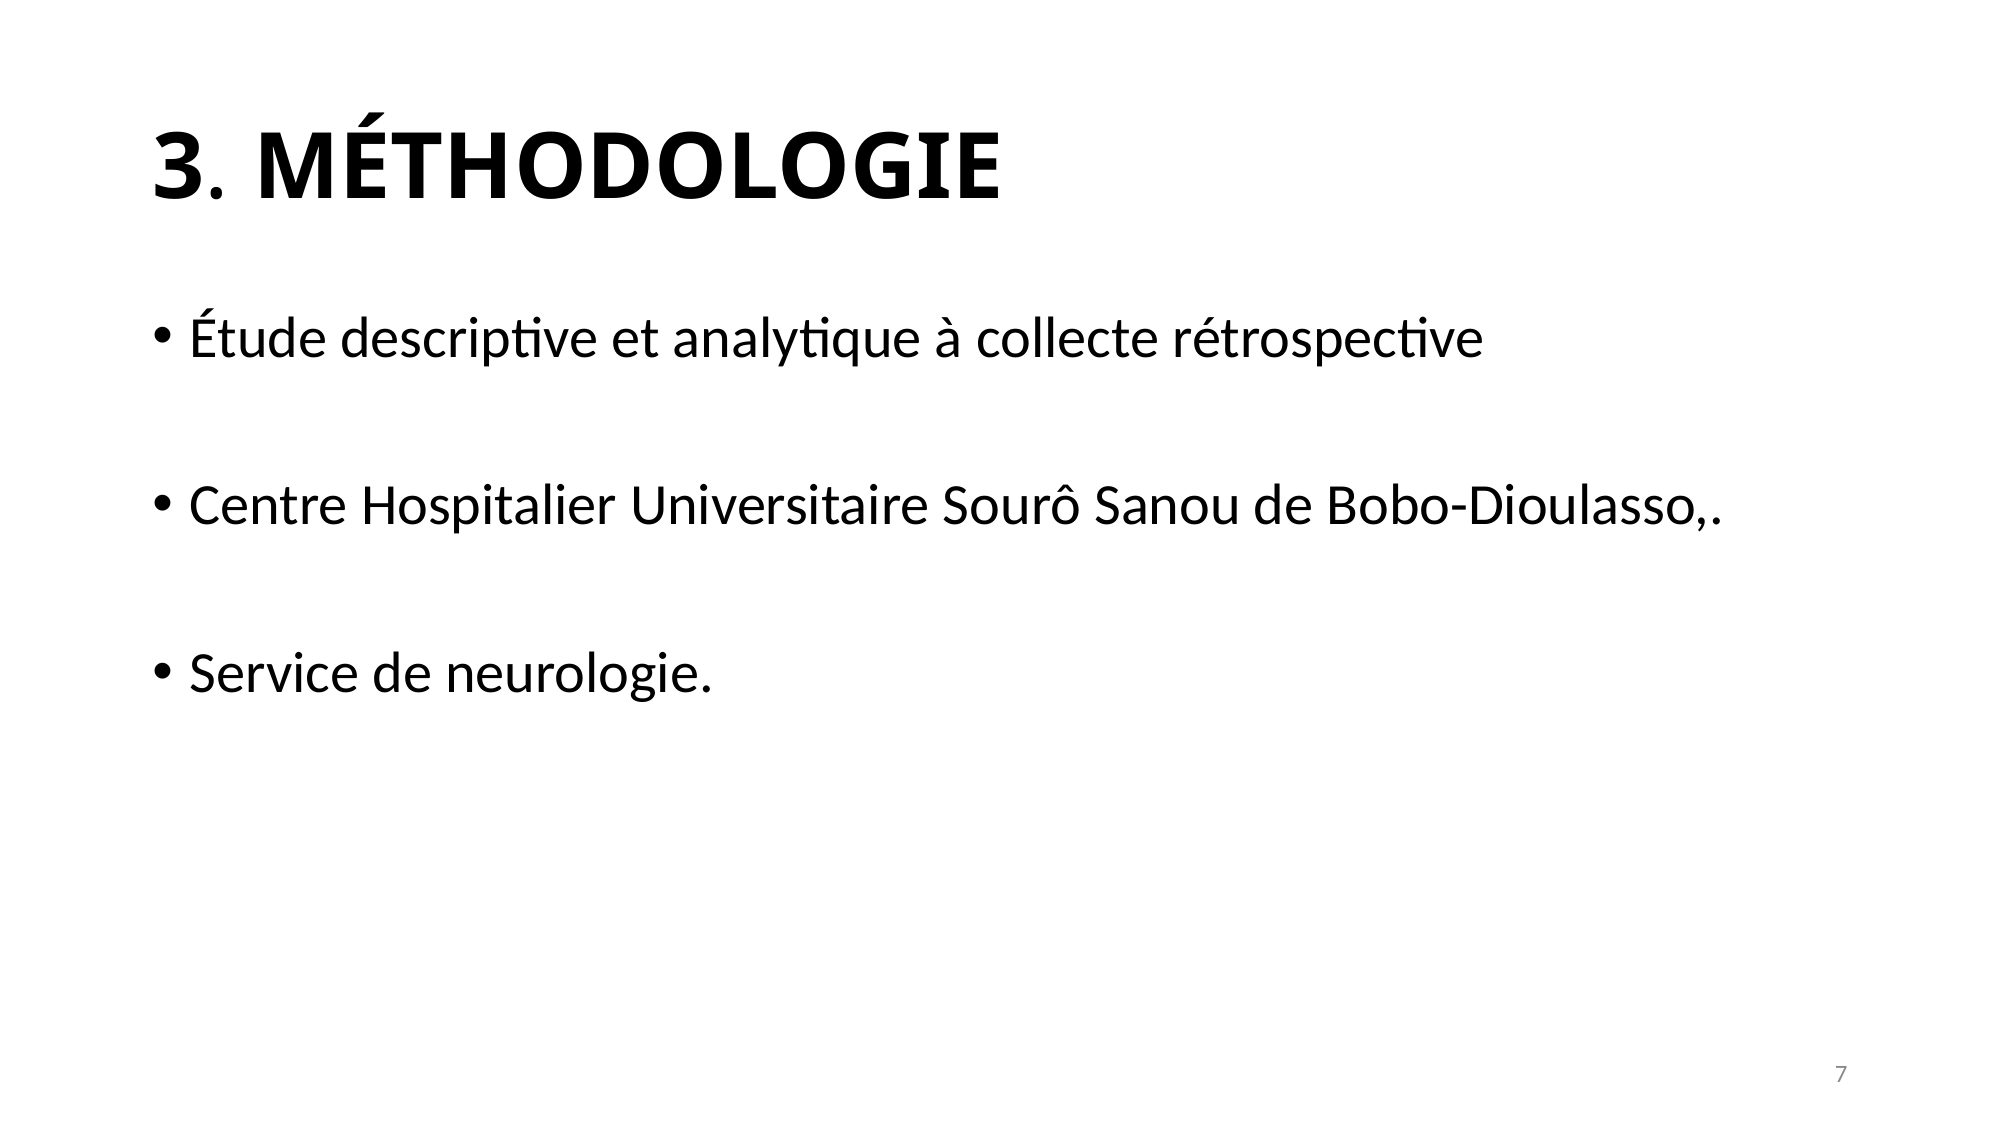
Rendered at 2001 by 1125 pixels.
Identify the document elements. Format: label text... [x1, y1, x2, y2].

title 3. MÉTHODOLOGIE [137, 59, 1863, 278]
list Étude descriptive et analytique à collecte rétrospective Centre Hospitalier Universitaire Sourô Sanou de Bobo-Dioulasso,. Service de neurologie. [137, 299, 1863, 1014]
slide_number 7 [1412, 1042, 1863, 1103]
